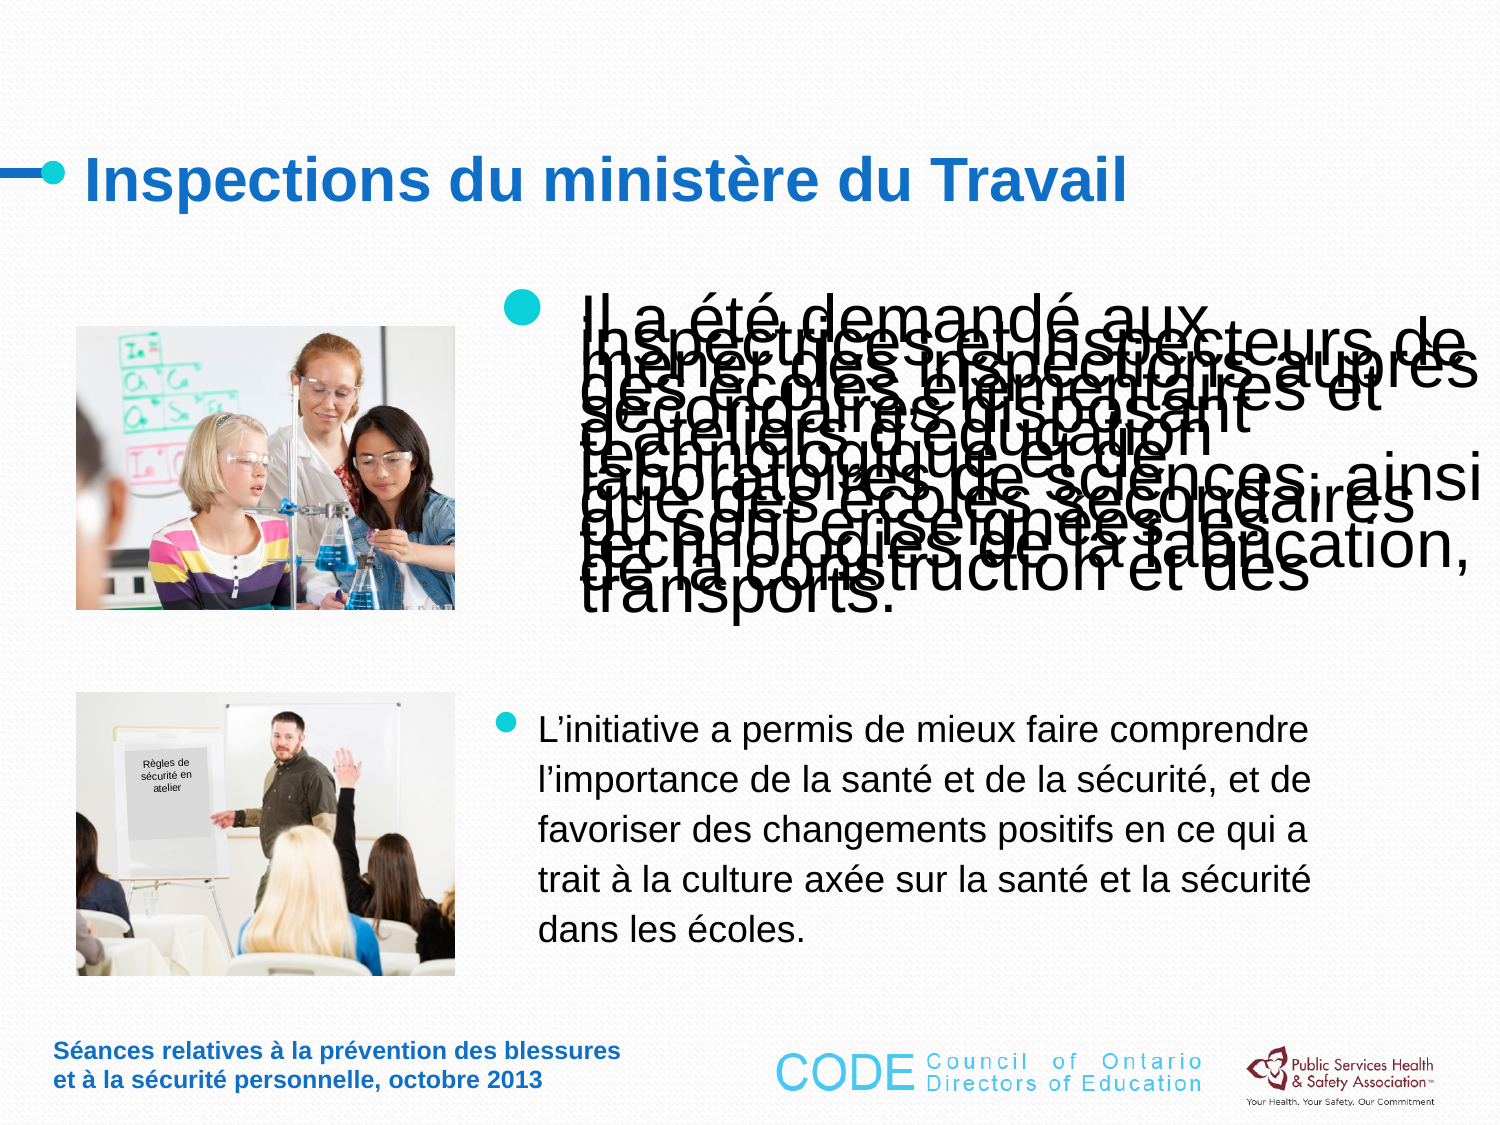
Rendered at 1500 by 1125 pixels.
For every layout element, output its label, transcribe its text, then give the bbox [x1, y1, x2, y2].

picture [76, 692, 455, 977]
text_box Inspections du ministère du Travail [85, 137, 1435, 214]
list Il a été demandé aux inspectrices et inspecteurs de mener des inspections auprès des écoles élémentaires et secondaires disposant d’ateliers d’éducation technologique et de laboratoires de sciences, ainsi que des écoles secondaires où sont enseignées les technologies de la fabrication, de la construction et des transports. [484, 326, 1500, 646]
picture [773, 1046, 1206, 1106]
footer Séances relatives à la prévention des blessures et à la sécurité personnelle, octobre 2013 [53, 1054, 645, 1094]
text_box L’initiative a permis de mieux faire comprendre l’importance de la santé et de la sécurité, et de favoriser des changements positifs en ce qui a trait à la culture axée sur la santé et la sécurité dans les écoles. [478, 692, 1365, 1020]
text_box [39, 158, 67, 187]
picture [76, 326, 455, 611]
picture [1246, 1046, 1436, 1106]
